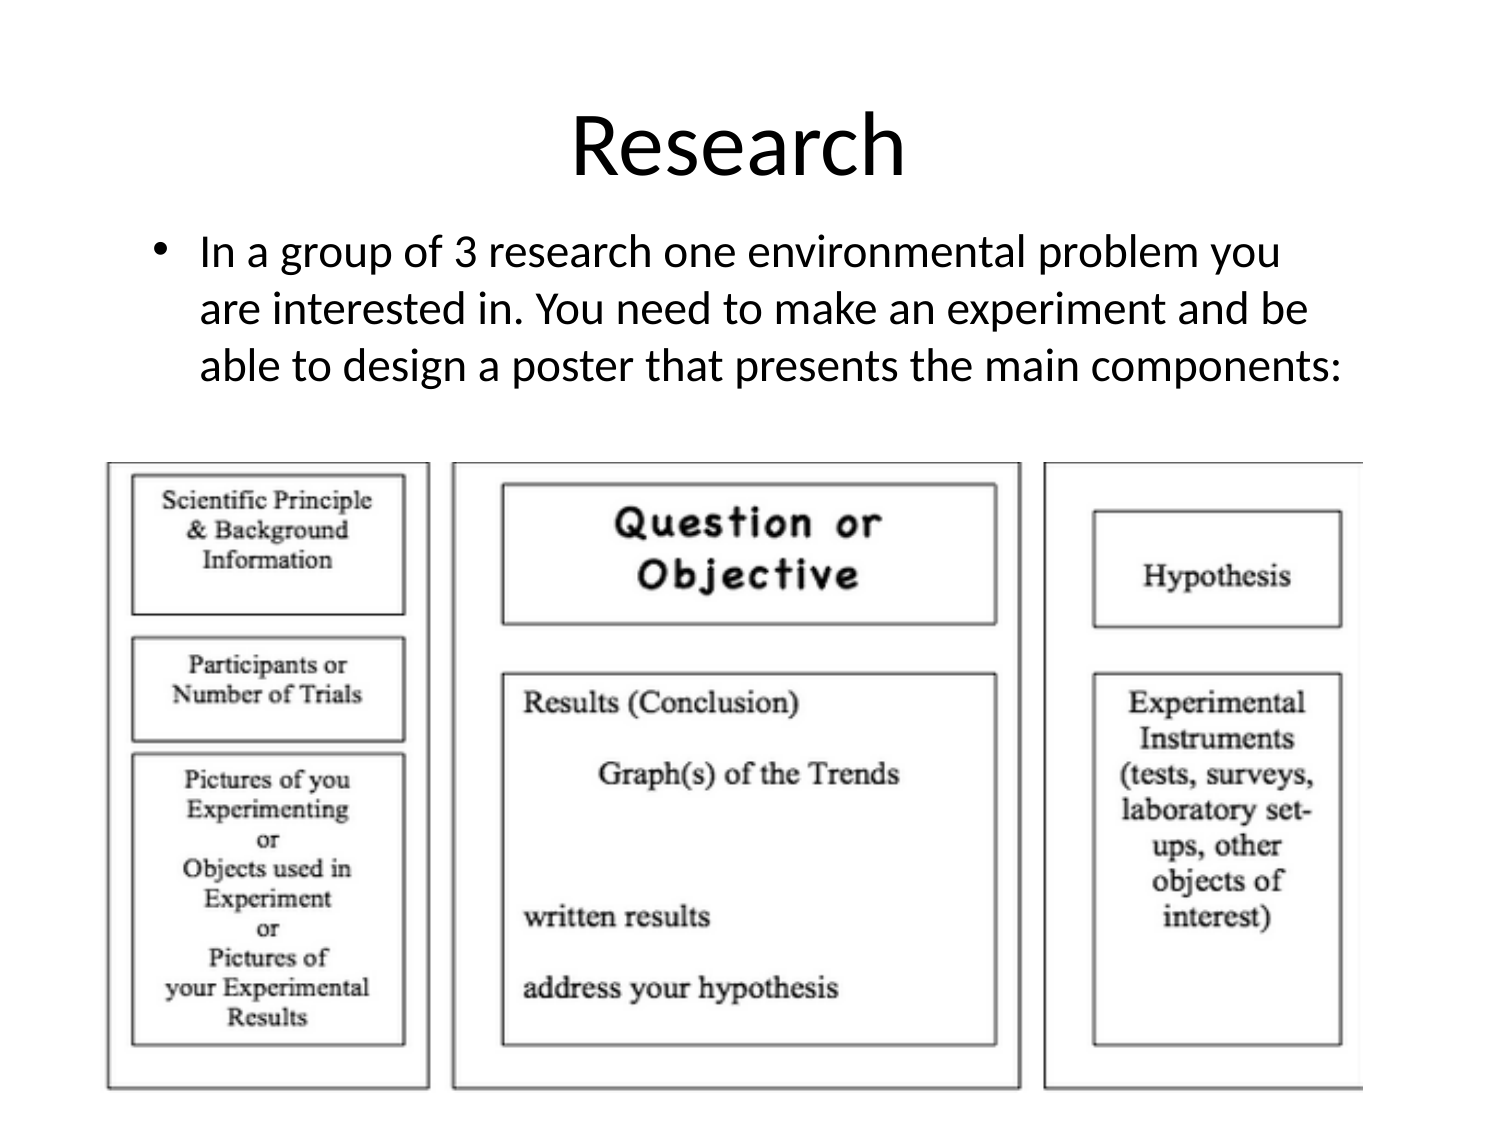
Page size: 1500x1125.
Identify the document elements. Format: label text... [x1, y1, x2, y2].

picture [99, 462, 1363, 1093]
title Research [75, 45, 1425, 233]
list In a group of 3 research one environmental problem you are interested in. You need to make an experiment and be able to design a poster that presents the main components: [137, 212, 1363, 450]
